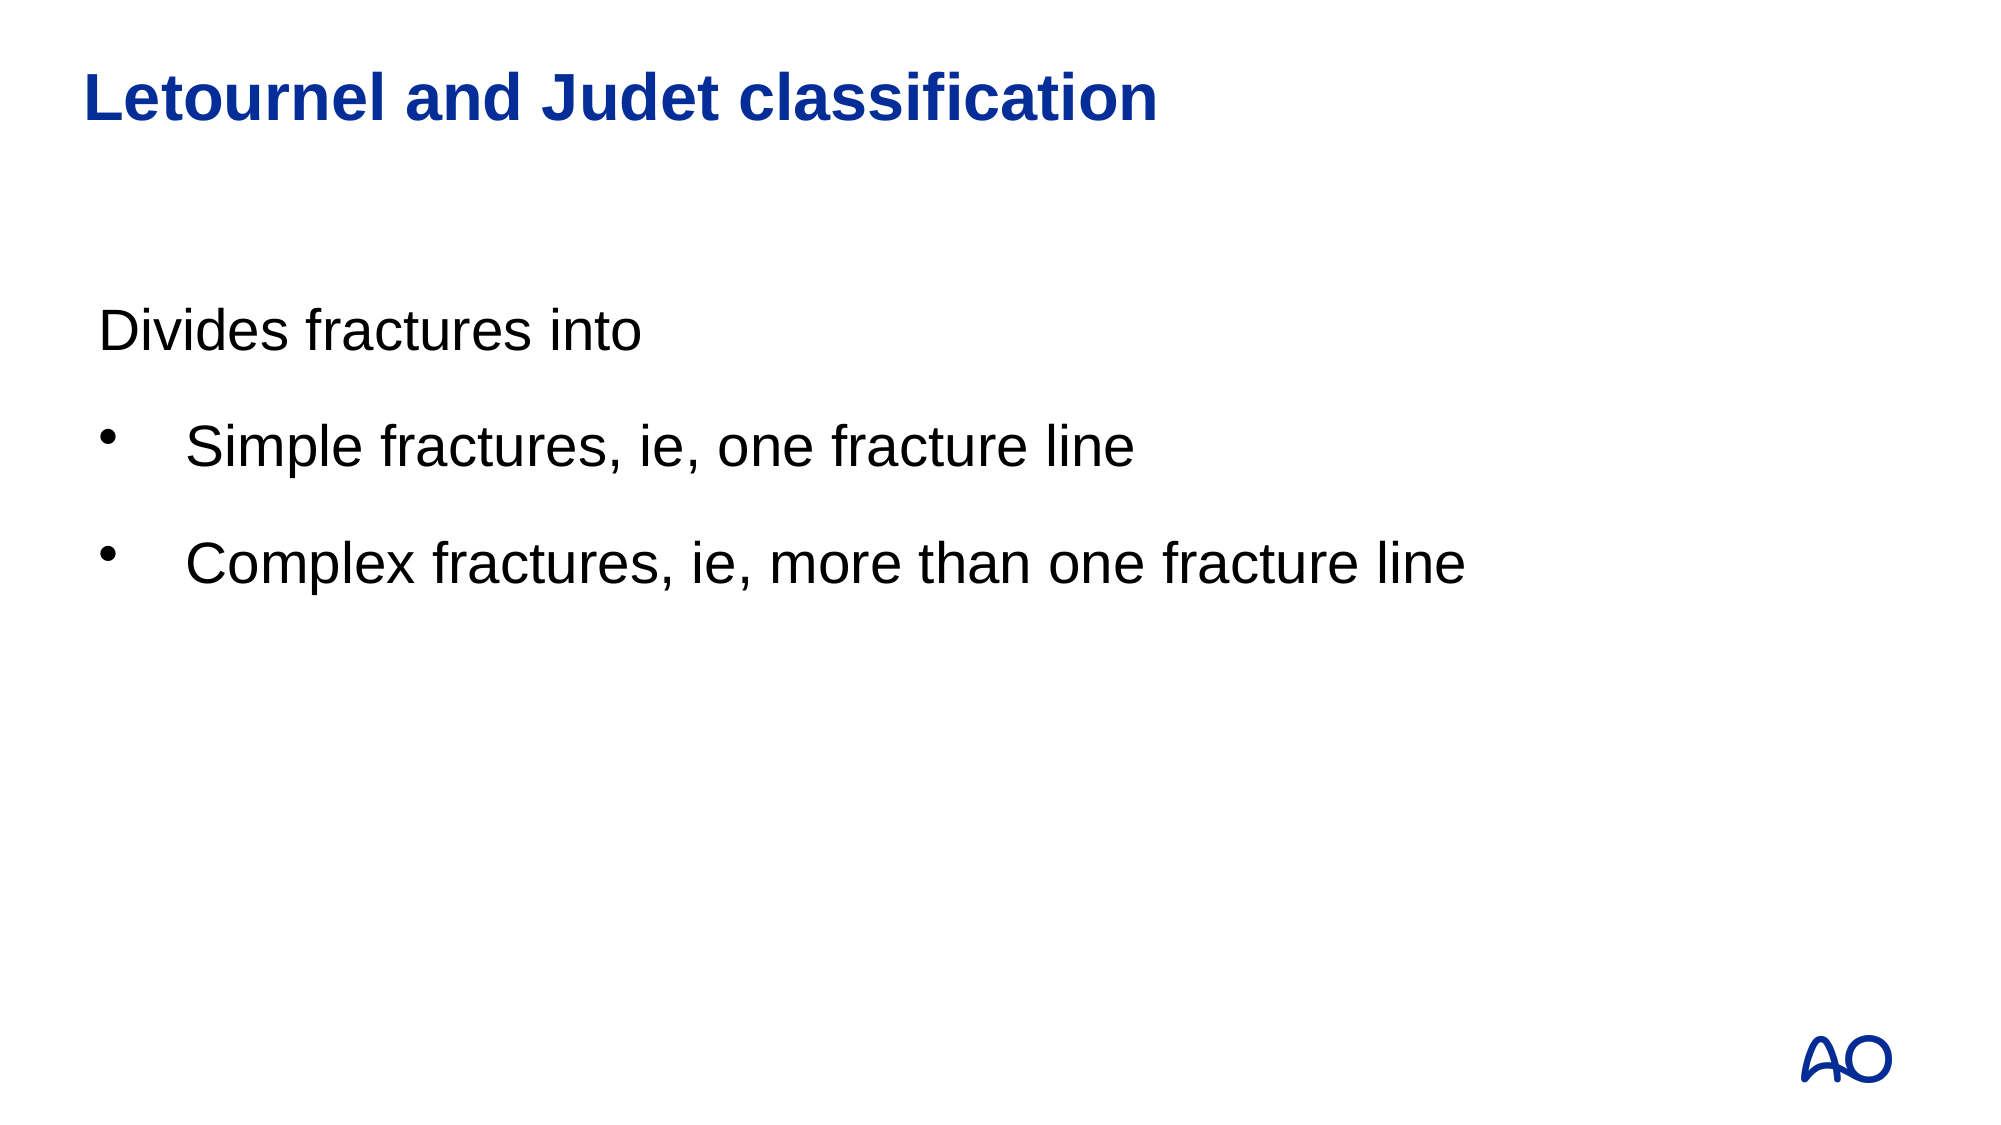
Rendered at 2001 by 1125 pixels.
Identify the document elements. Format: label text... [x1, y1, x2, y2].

picture [1801, 1035, 1892, 1083]
list Divides fractures into Simple fractures, ie, one fracture line Complex fractures, ie, more than one fracture line [83, 249, 1894, 1017]
title Letournel and Judet classification [83, 62, 1894, 213]
